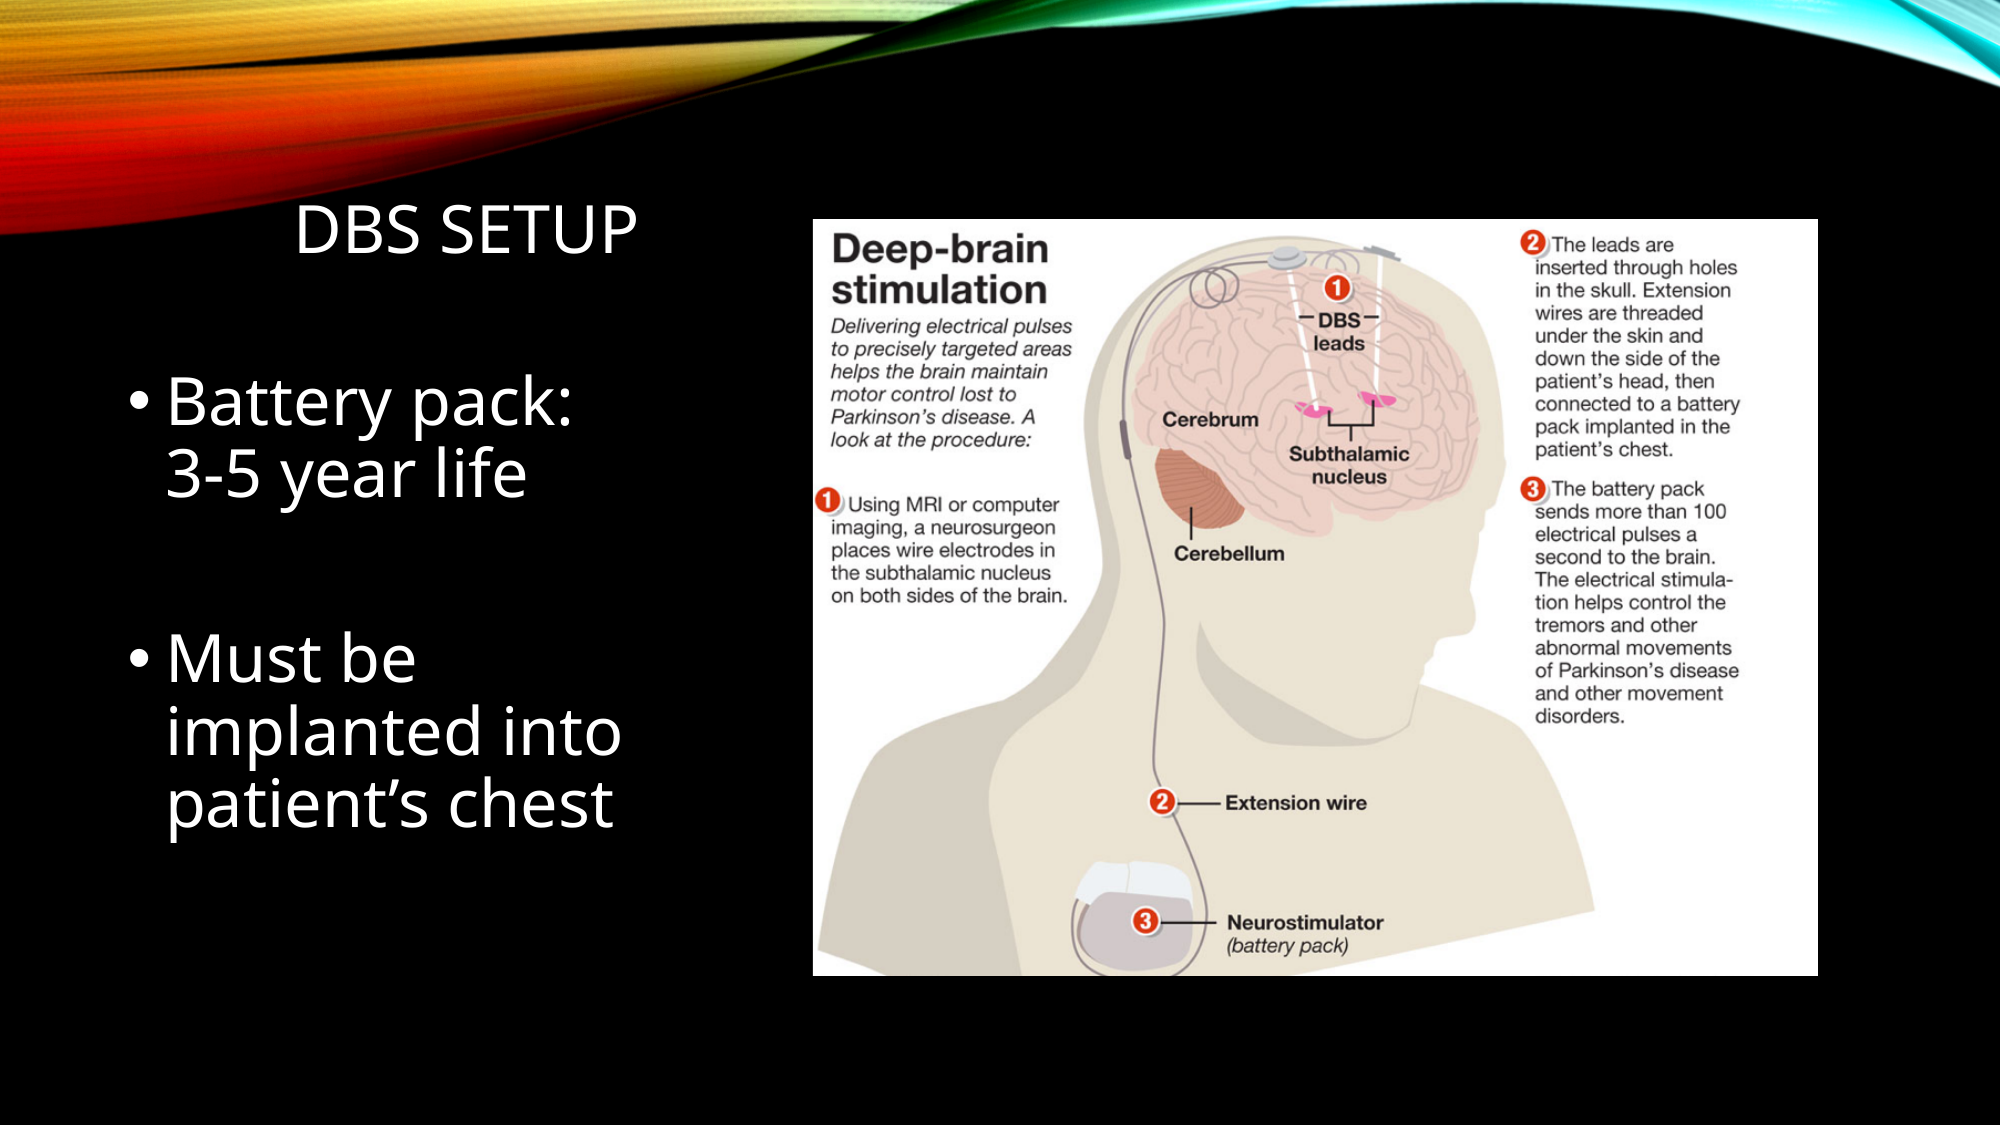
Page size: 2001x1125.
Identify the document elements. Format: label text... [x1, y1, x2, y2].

picture [0, 0, 2000, 976]
list Battery pack: 3-5 year life Must be implanted into patient’s chest [112, 360, 655, 1021]
title DBS Setup [112, 125, 655, 338]
